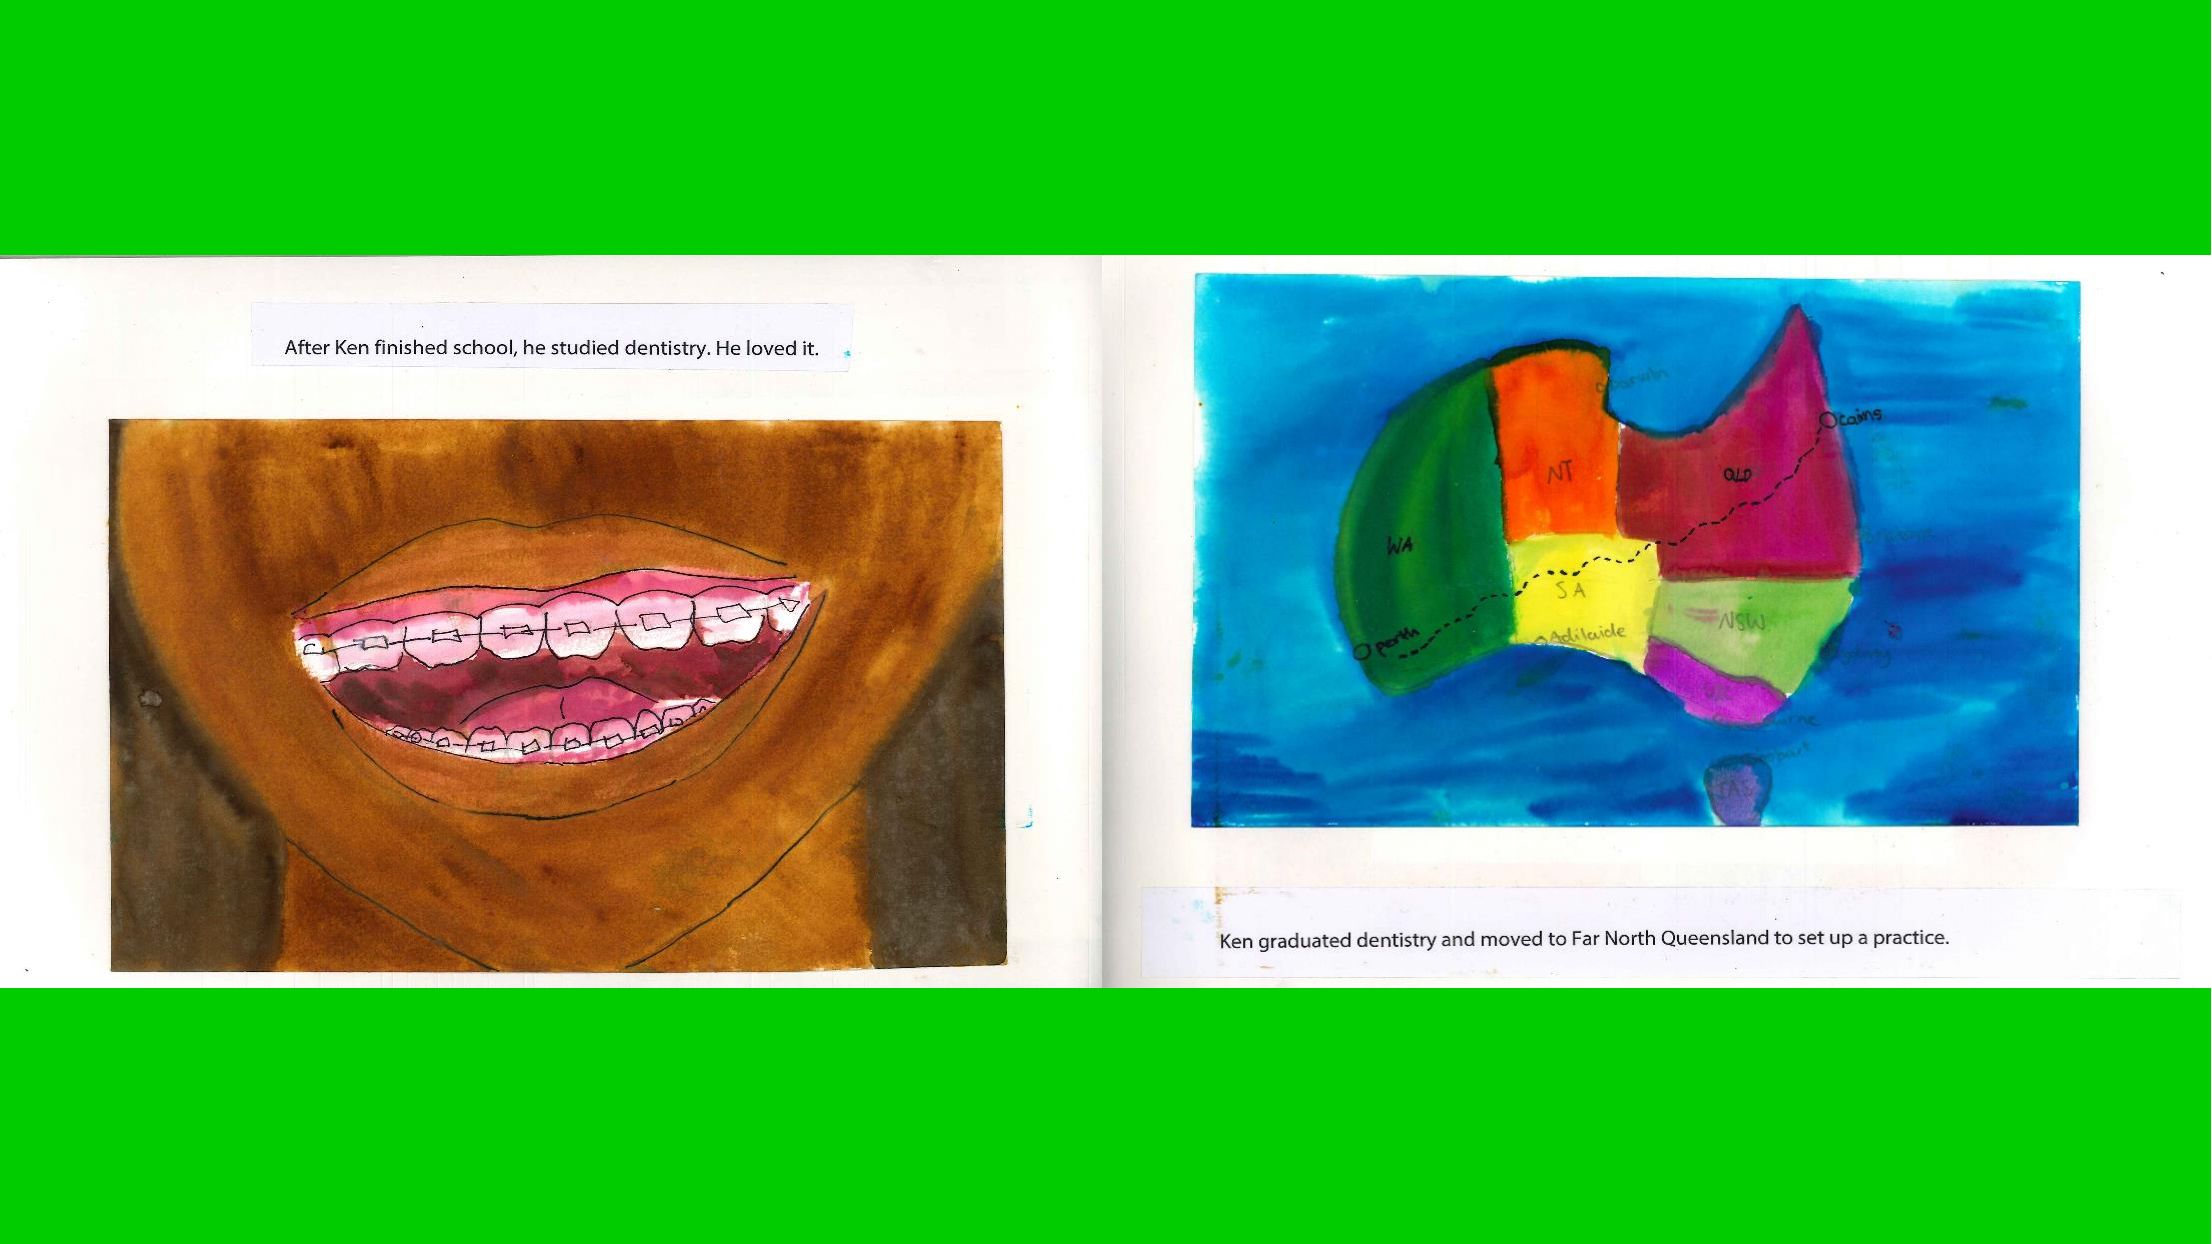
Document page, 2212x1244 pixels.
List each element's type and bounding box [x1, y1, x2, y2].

picture [0, 255, 2212, 989]
